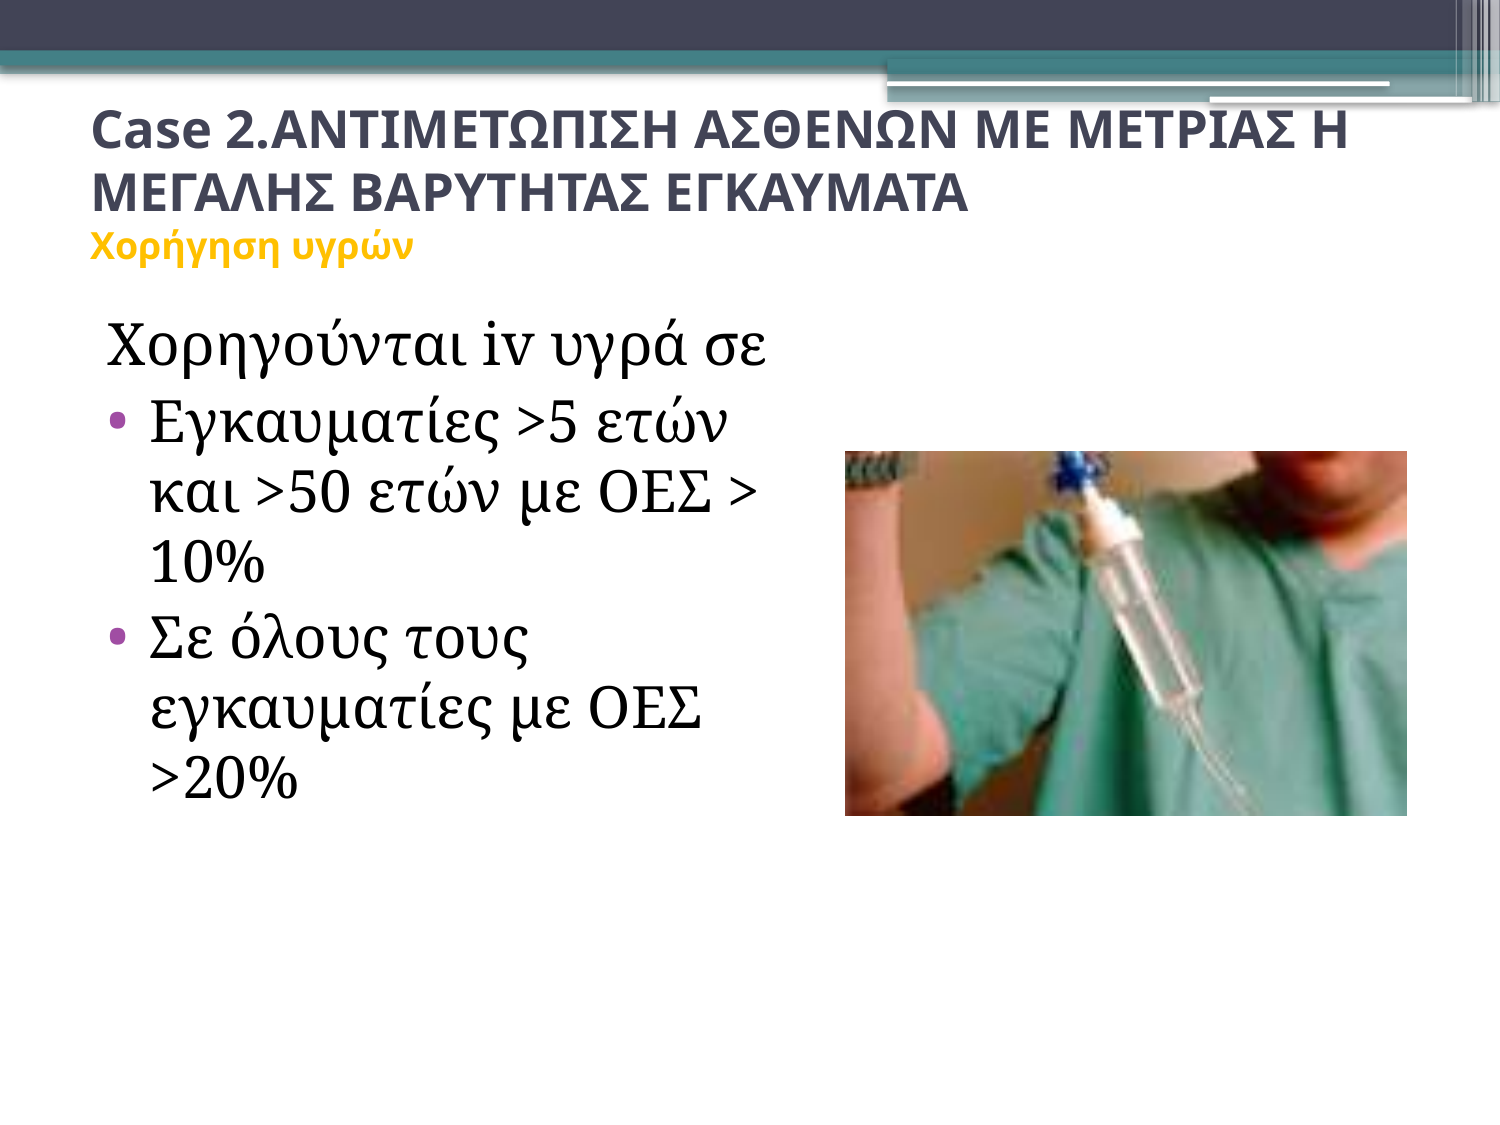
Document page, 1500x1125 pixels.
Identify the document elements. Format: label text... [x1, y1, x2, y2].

title Case 2.ΑΝΤΙΜΕΤΩΠΙΣΗ ΑΣΘΕΝΩΝ ΜΕ ΜΕΤΡΙΑΣ Η ΜΕΓΑΛΗΣ ΒΑΡΥΤΗΤΑΣ ΕΓΚΑΥΜΑΤΑ Χορήγηση υγρών [74, 87, 1426, 276]
list Χορηγούνται iv υγρά σε Εγκαυματίες >5 ετών και >50 ετών με ΟΕΣ > 10% Σε όλους τους εγκαυματίες με ΟΕΣ >20% [74, 299, 847, 1006]
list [844, 451, 1408, 816]
